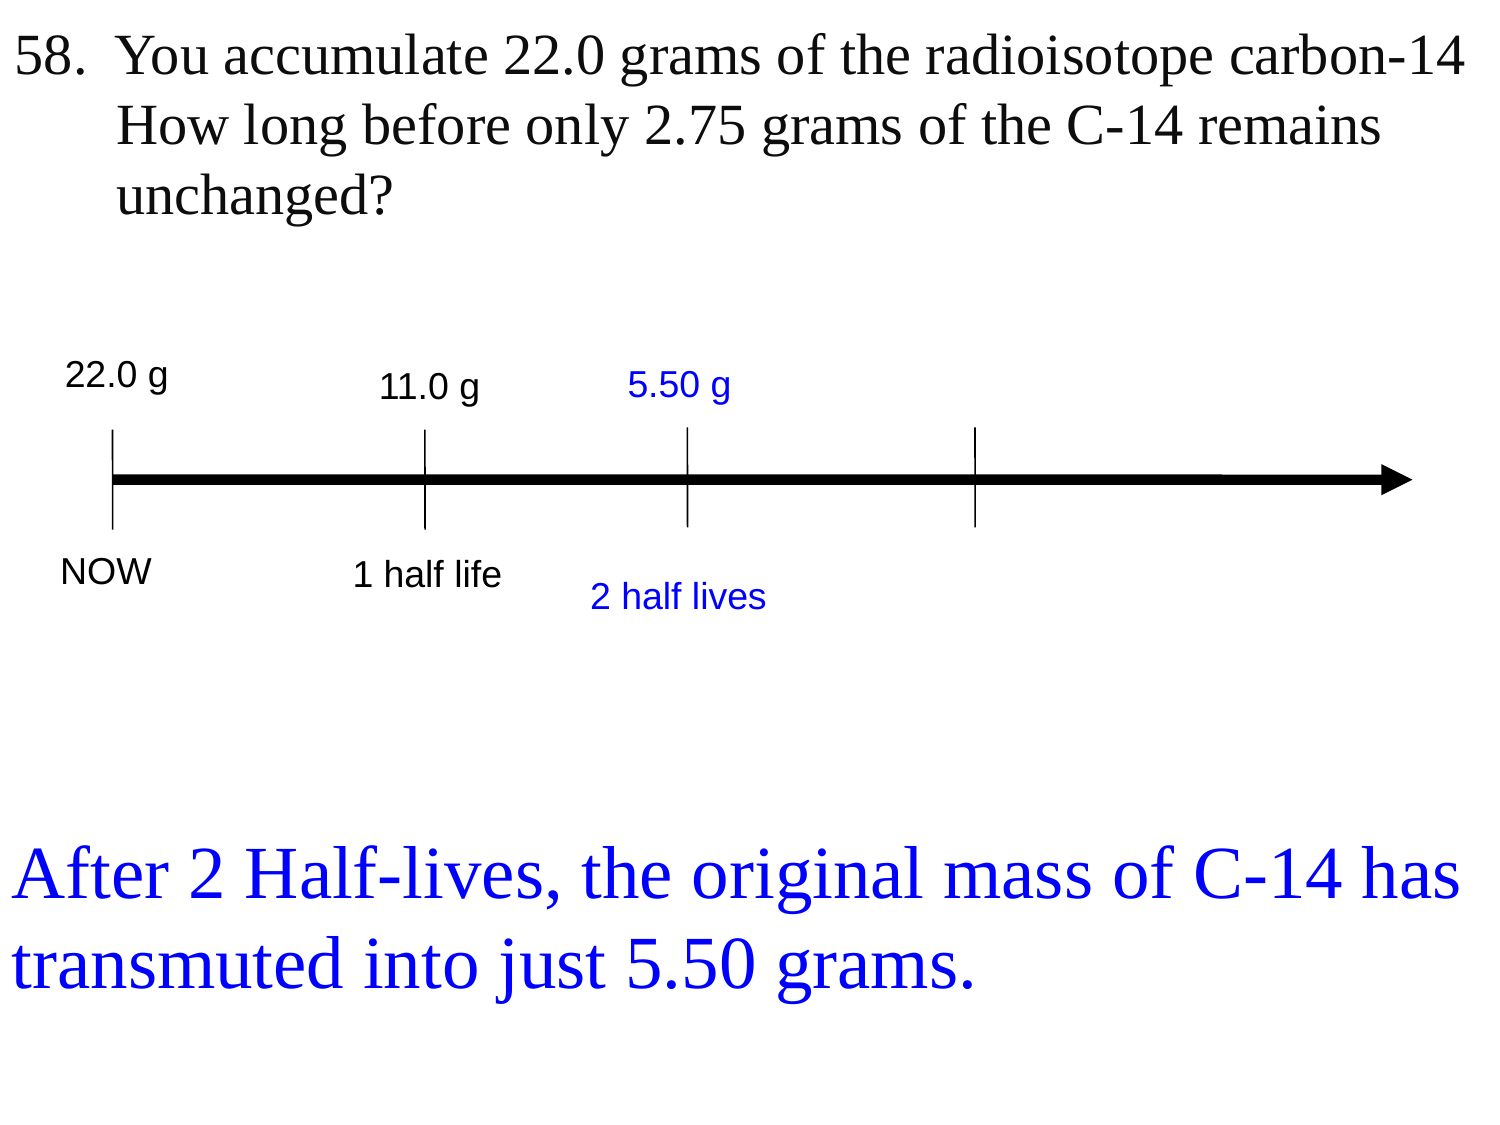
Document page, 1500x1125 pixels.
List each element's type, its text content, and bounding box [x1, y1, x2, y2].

text_box 1 half life [337, 542, 518, 602]
text_box 58. You accumulate 22.0 grams of the radioisotope carbon-14 How long before only 2.75 grams of the C-14 remains unchanged? [0, 8, 1500, 234]
text_box 5.50 g [612, 352, 747, 412]
text_box NOW [37, 539, 175, 600]
text_box 11.0 g [364, 354, 496, 415]
text_box 22.0 g [50, 342, 238, 402]
text_box After 2 Half-lives, the original mass of C-14 has transmuted into just 5.50 grams. [0, 816, 1497, 1072]
text_box [976, 473, 1413, 486]
text_box 2 half lives [575, 564, 782, 625]
